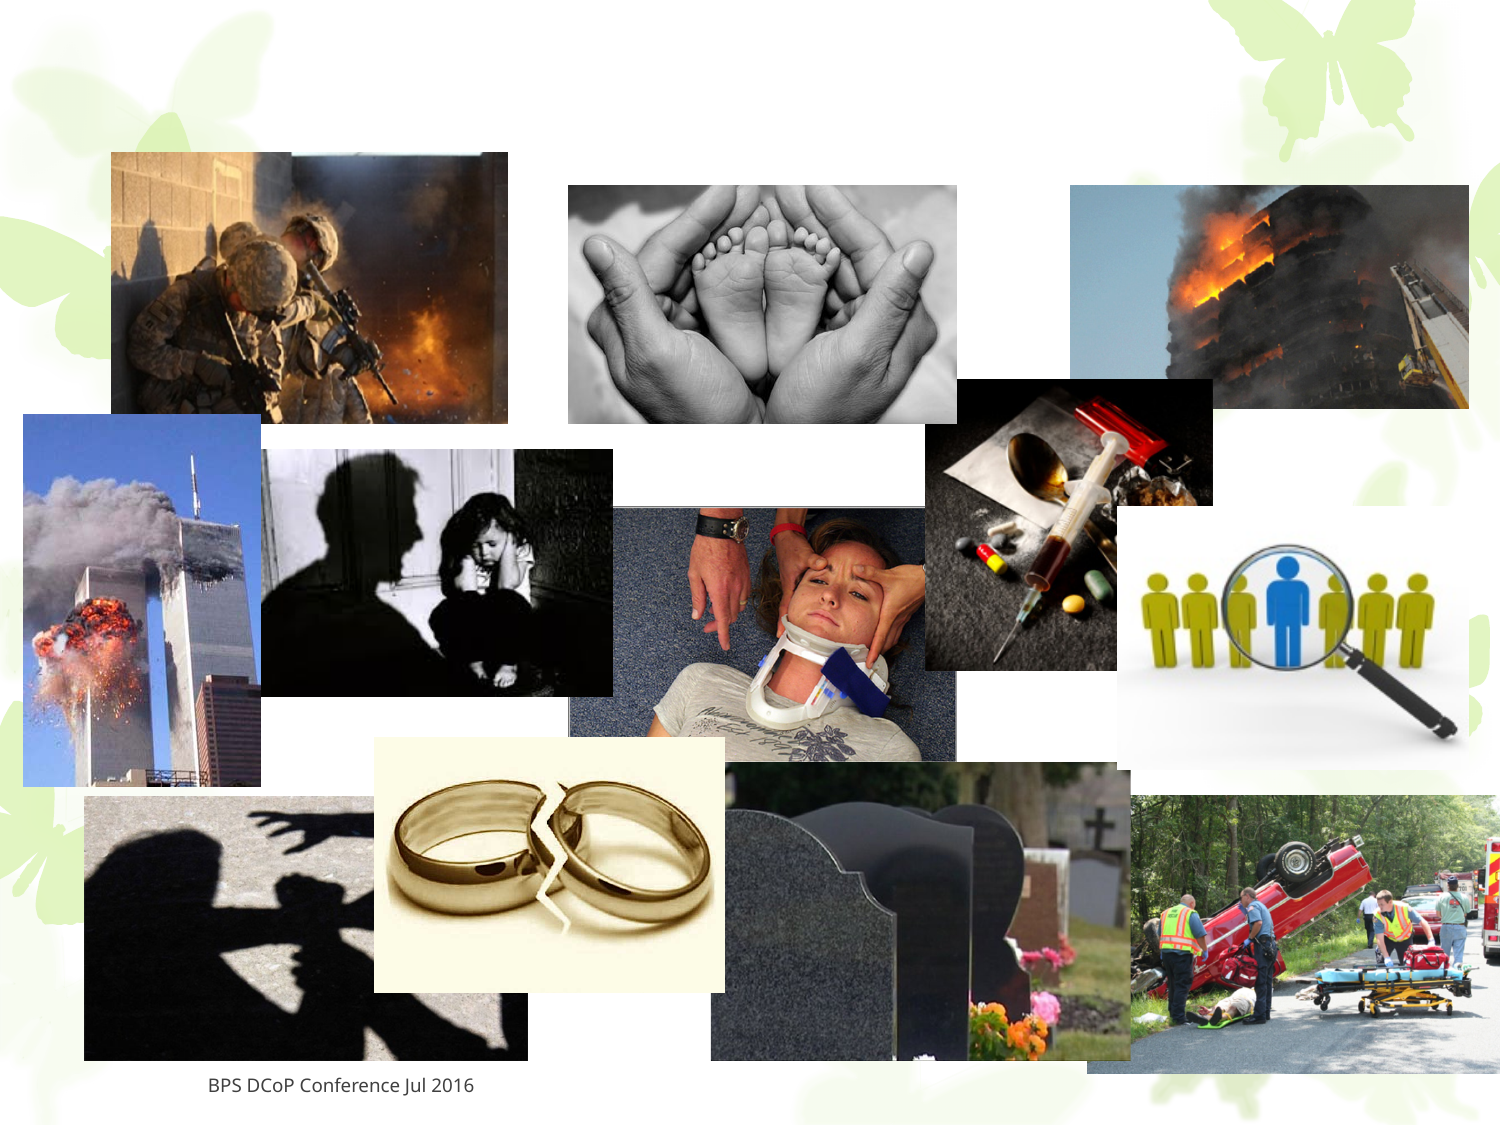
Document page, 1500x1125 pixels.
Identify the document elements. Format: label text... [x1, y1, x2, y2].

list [373, 736, 725, 994]
picture [83, 795, 528, 1062]
footer BPS DCoP Conference Jul 2016 [192, 1044, 1056, 1105]
picture [23, 152, 1500, 1075]
